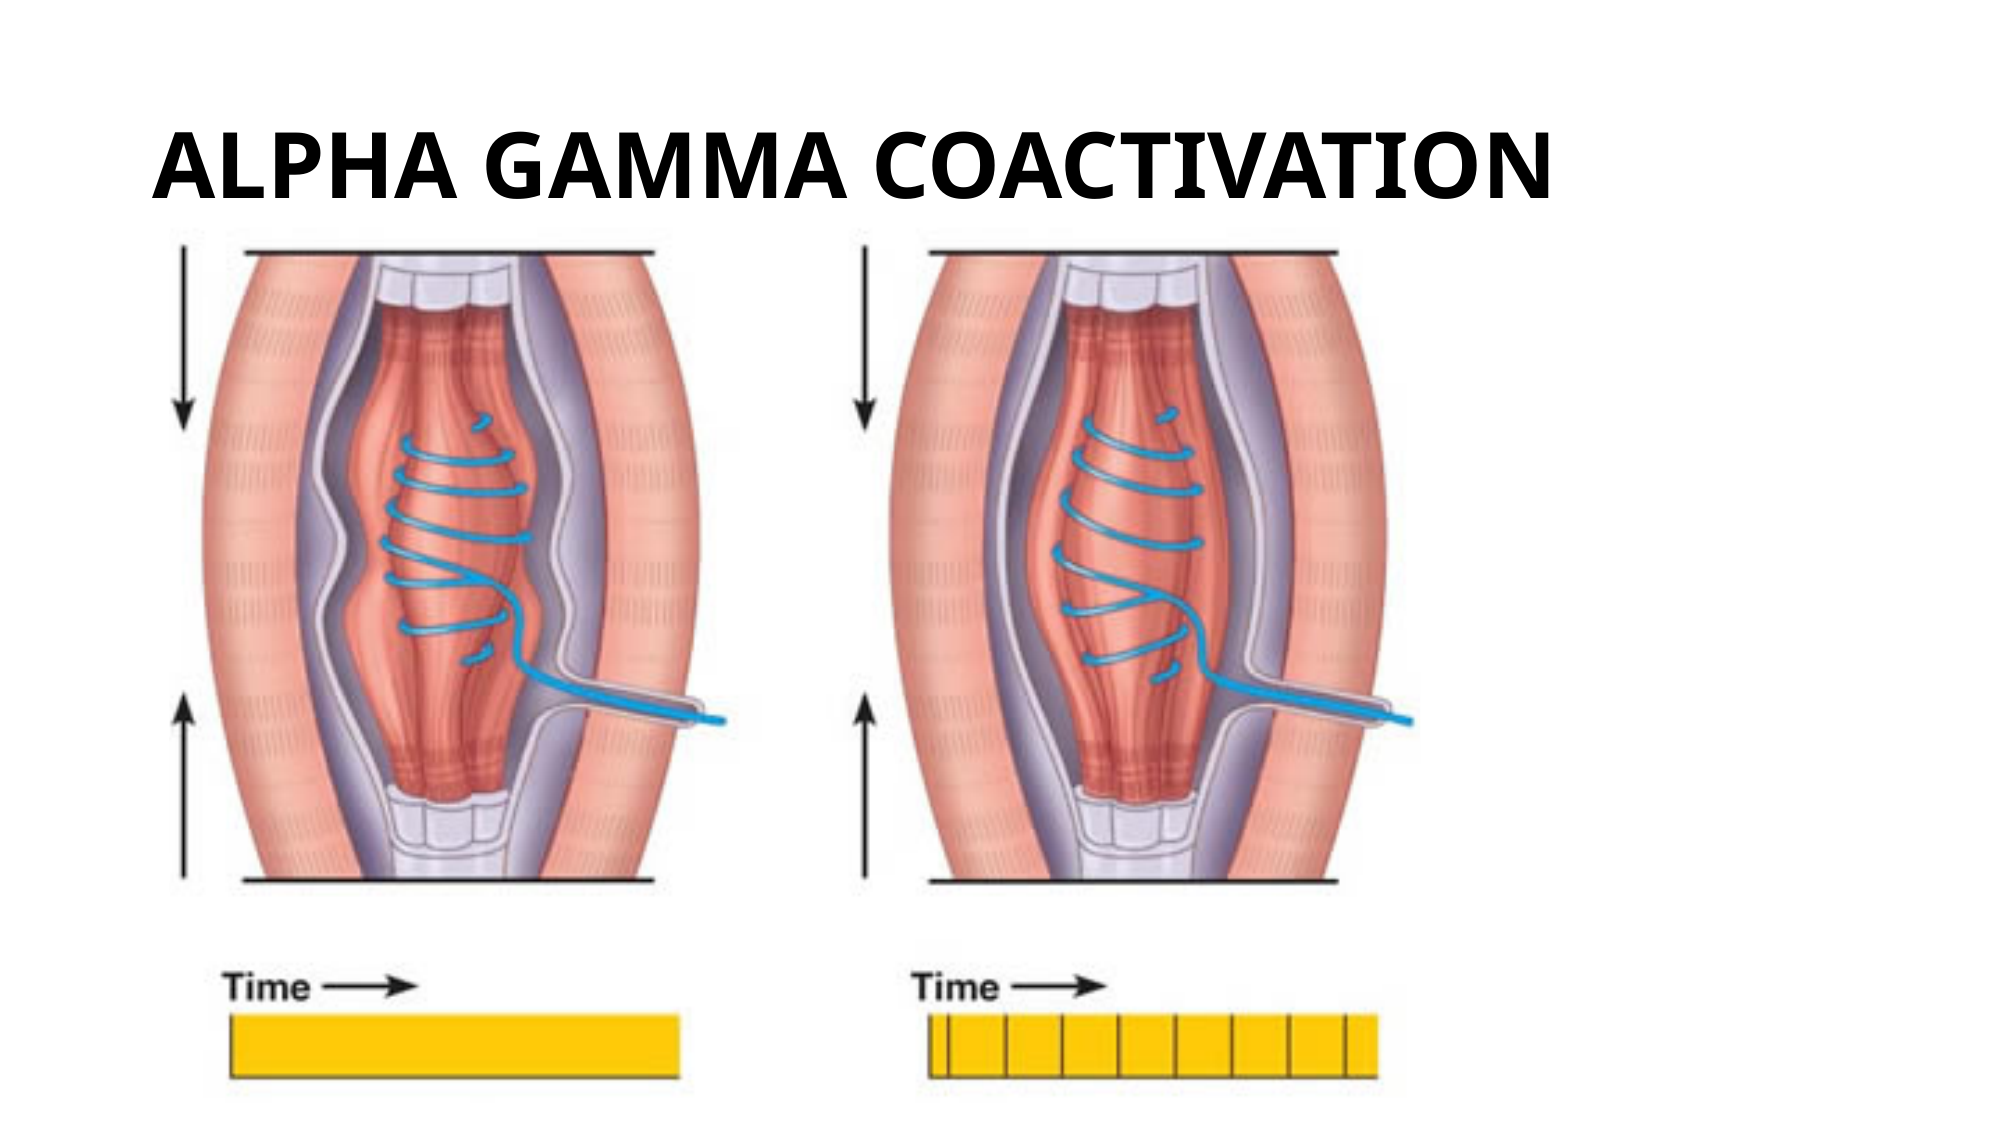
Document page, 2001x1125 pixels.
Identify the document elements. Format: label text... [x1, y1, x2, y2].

title ALPHA GAMMA COACTIVATION [137, 59, 1863, 278]
picture [169, 224, 1421, 1103]
